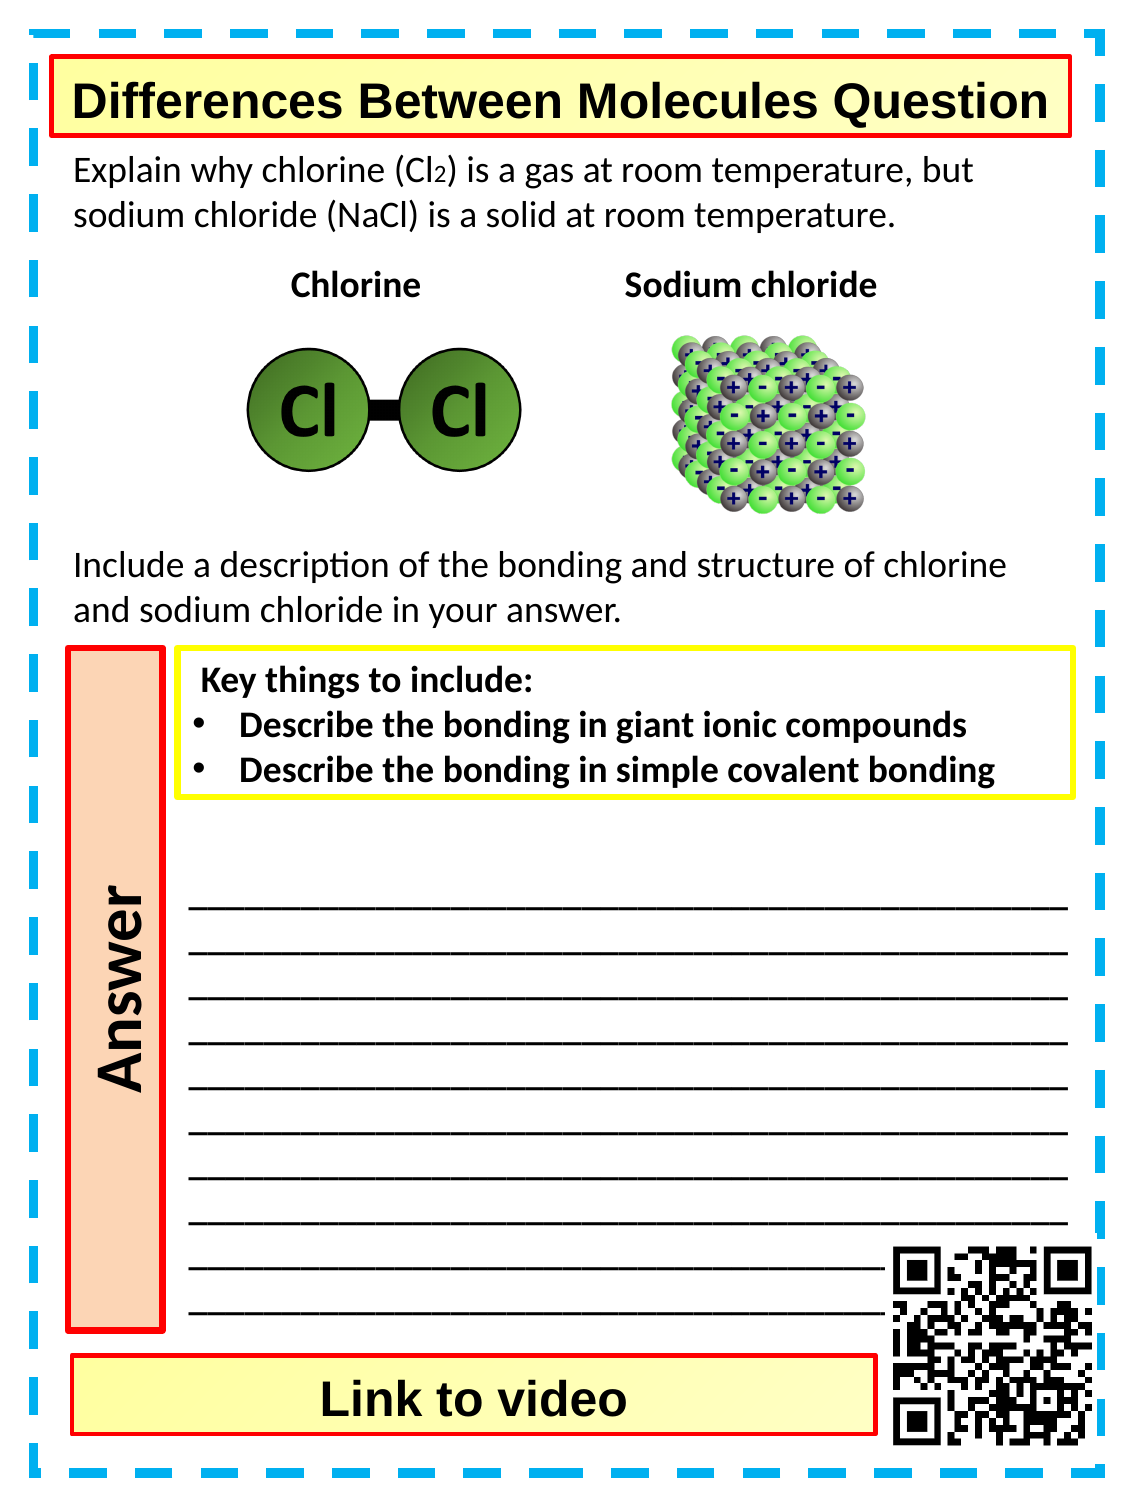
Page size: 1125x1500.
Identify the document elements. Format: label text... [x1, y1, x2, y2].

text_box [33, 33, 1101, 1474]
picture [231, 338, 537, 504]
text_box Answer [67, 647, 163, 1331]
text_box ______________________________________________________________________________________________________________________________________________________________________________________________________________________________________________________________________________________________________________________________________________________________________________________________________________________________________________________________________________________ [173, 860, 1090, 1326]
picture [667, 334, 871, 517]
picture [885, 1233, 1097, 1450]
text_box Key things to include: Describe the bonding in giant ionic compounds Describe the bonding in simple covalent bonding [177, 647, 1074, 798]
text_box Explain why chlorine (Cl2) is a gas at room temperature, but sodium chloride (NaCl) is a solid at room temperature. Chlorine Sodium chloride Include a description of the bonding and structure of chlorine and sodium chloride in your answer. [58, 137, 1078, 638]
text_box Differences Between Molecules Question [51, 56, 1071, 136]
text_box Link to video [71, 1355, 876, 1435]
